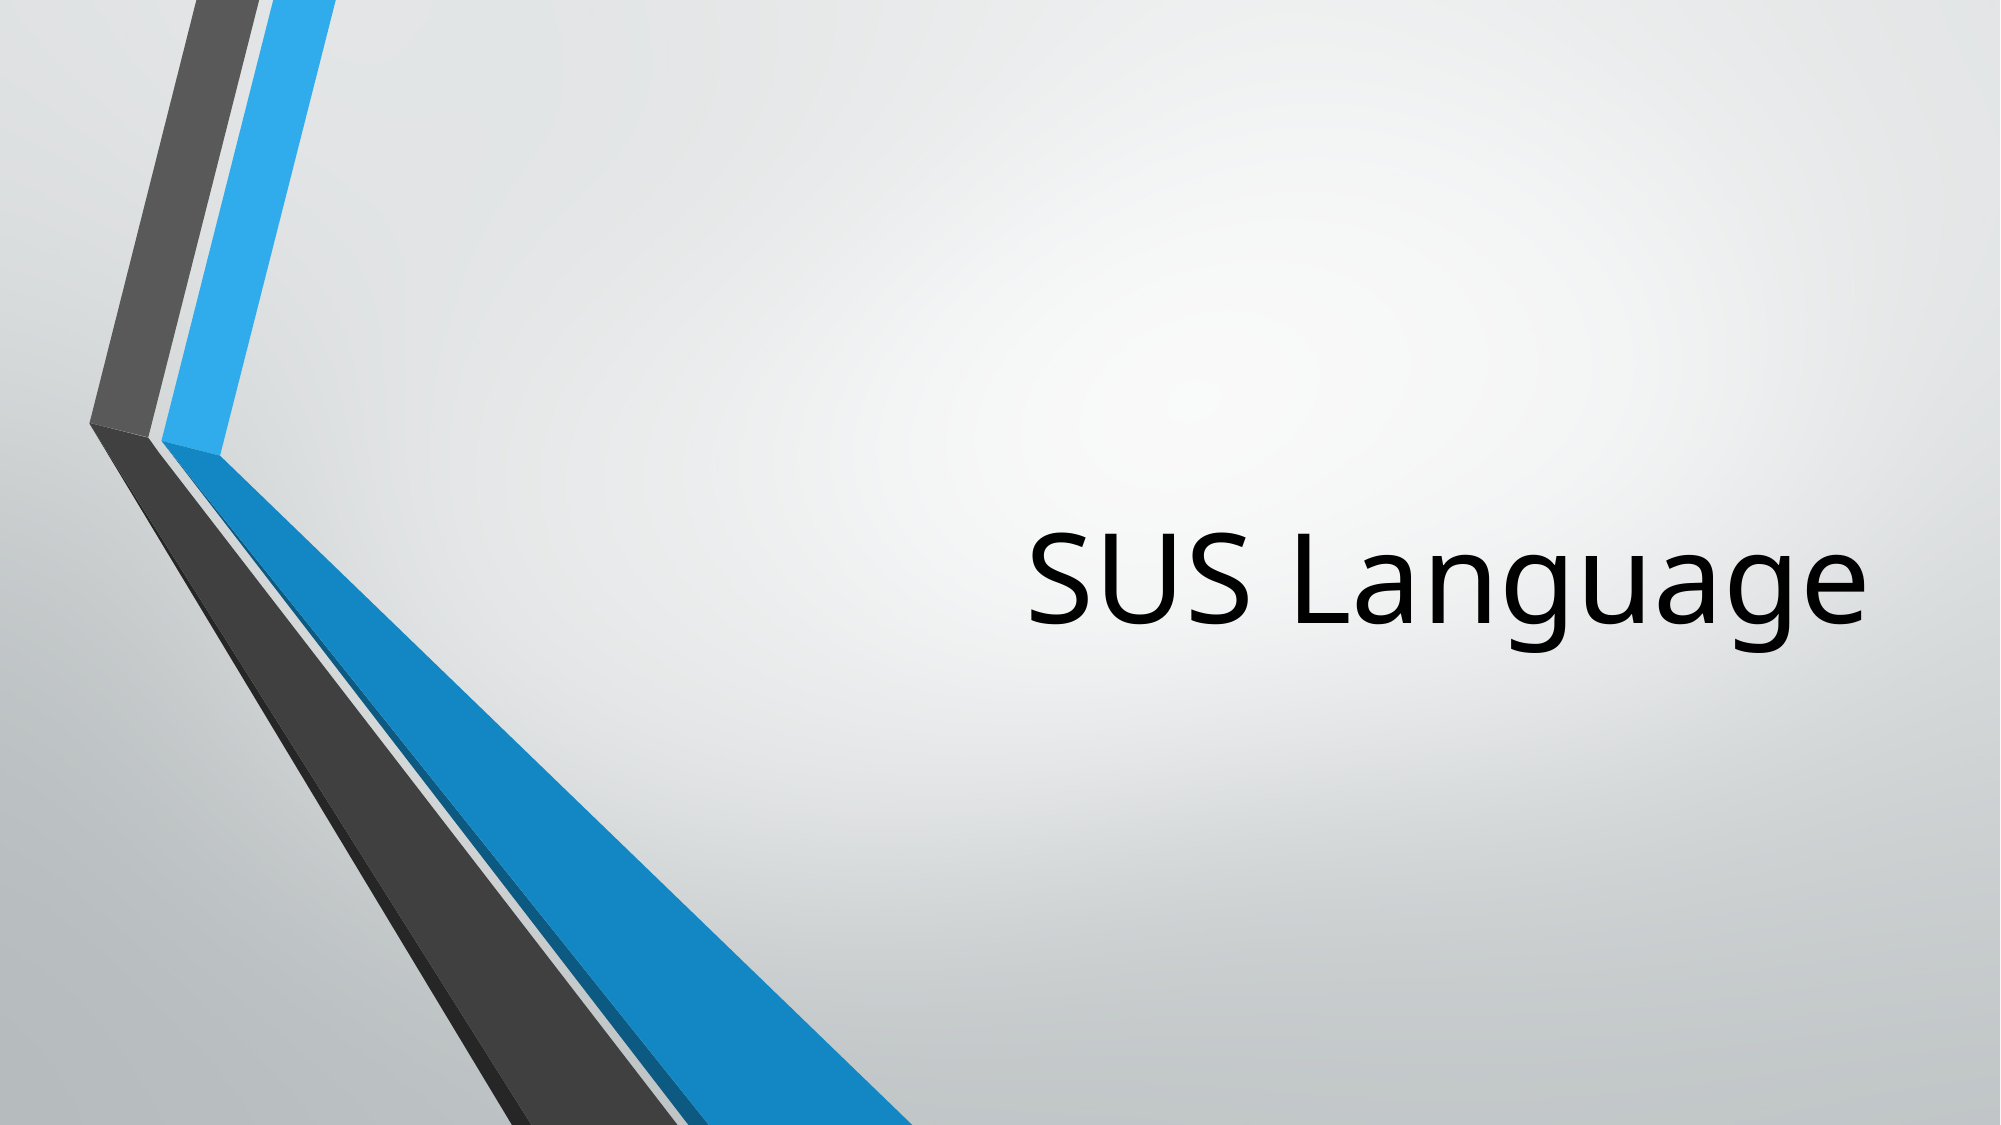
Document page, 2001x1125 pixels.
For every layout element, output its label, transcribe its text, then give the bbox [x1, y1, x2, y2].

title SUS Language [480, 226, 1887, 656]
